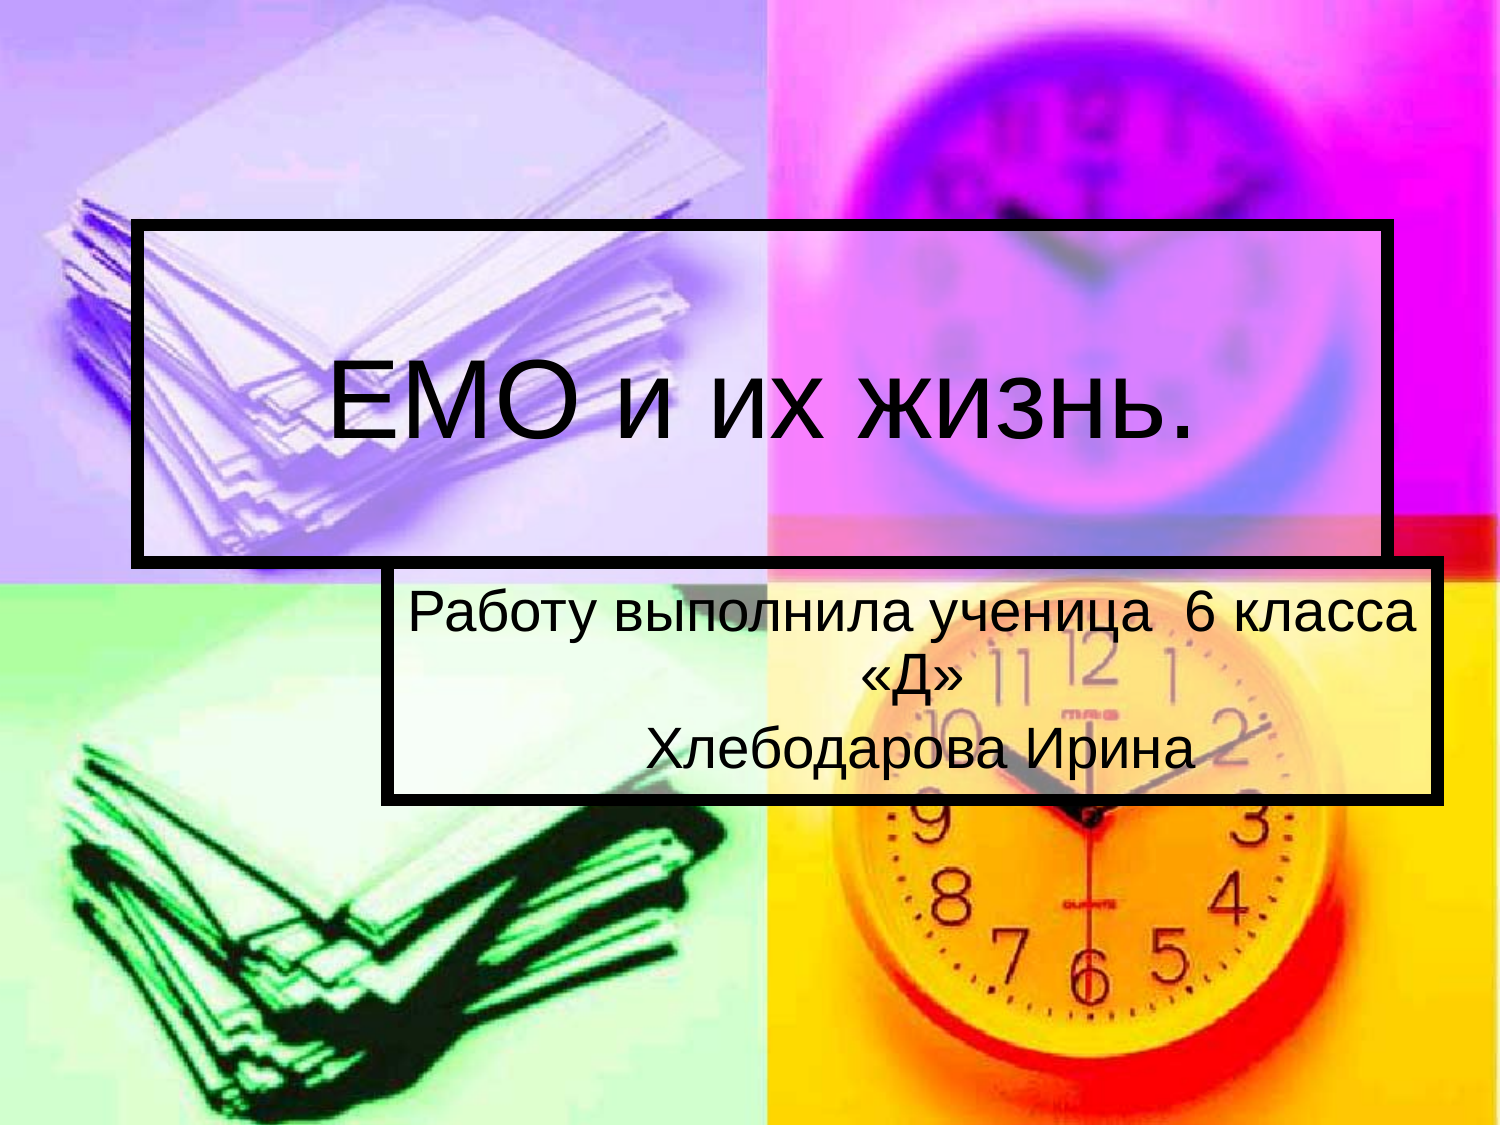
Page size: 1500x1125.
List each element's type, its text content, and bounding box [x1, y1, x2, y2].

title ЕMO и их жизнь. [131, 219, 1394, 569]
picture [0, 0, 1500, 1125]
subtitle Работу выполнила ученица 6 класса «Д» Хлебодарова Ирина [381, 556, 1444, 806]
